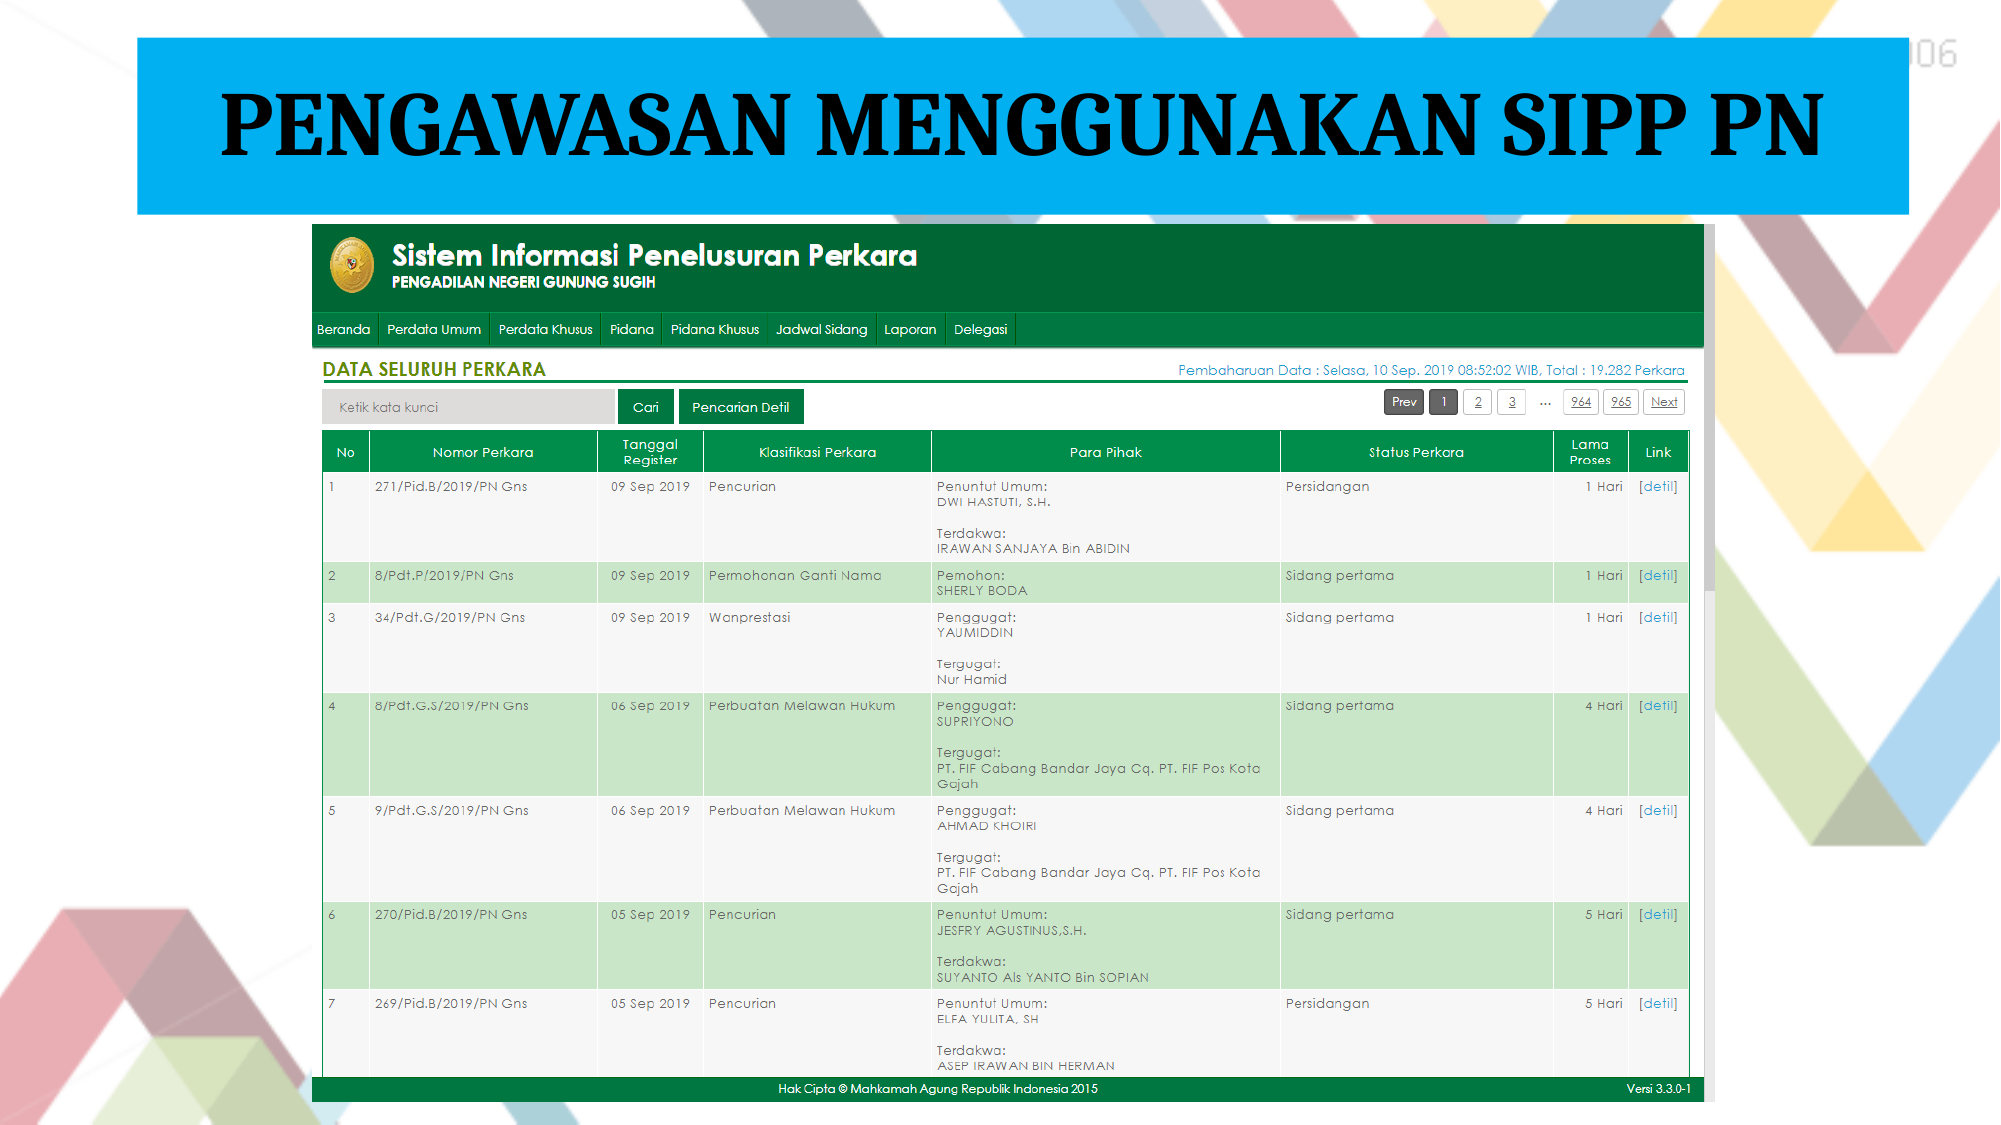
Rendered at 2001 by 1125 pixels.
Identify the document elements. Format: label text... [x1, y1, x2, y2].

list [312, 224, 1715, 1102]
title PENGAWASAN MENGGUNAKAN SIPP PN [137, 37, 1910, 215]
